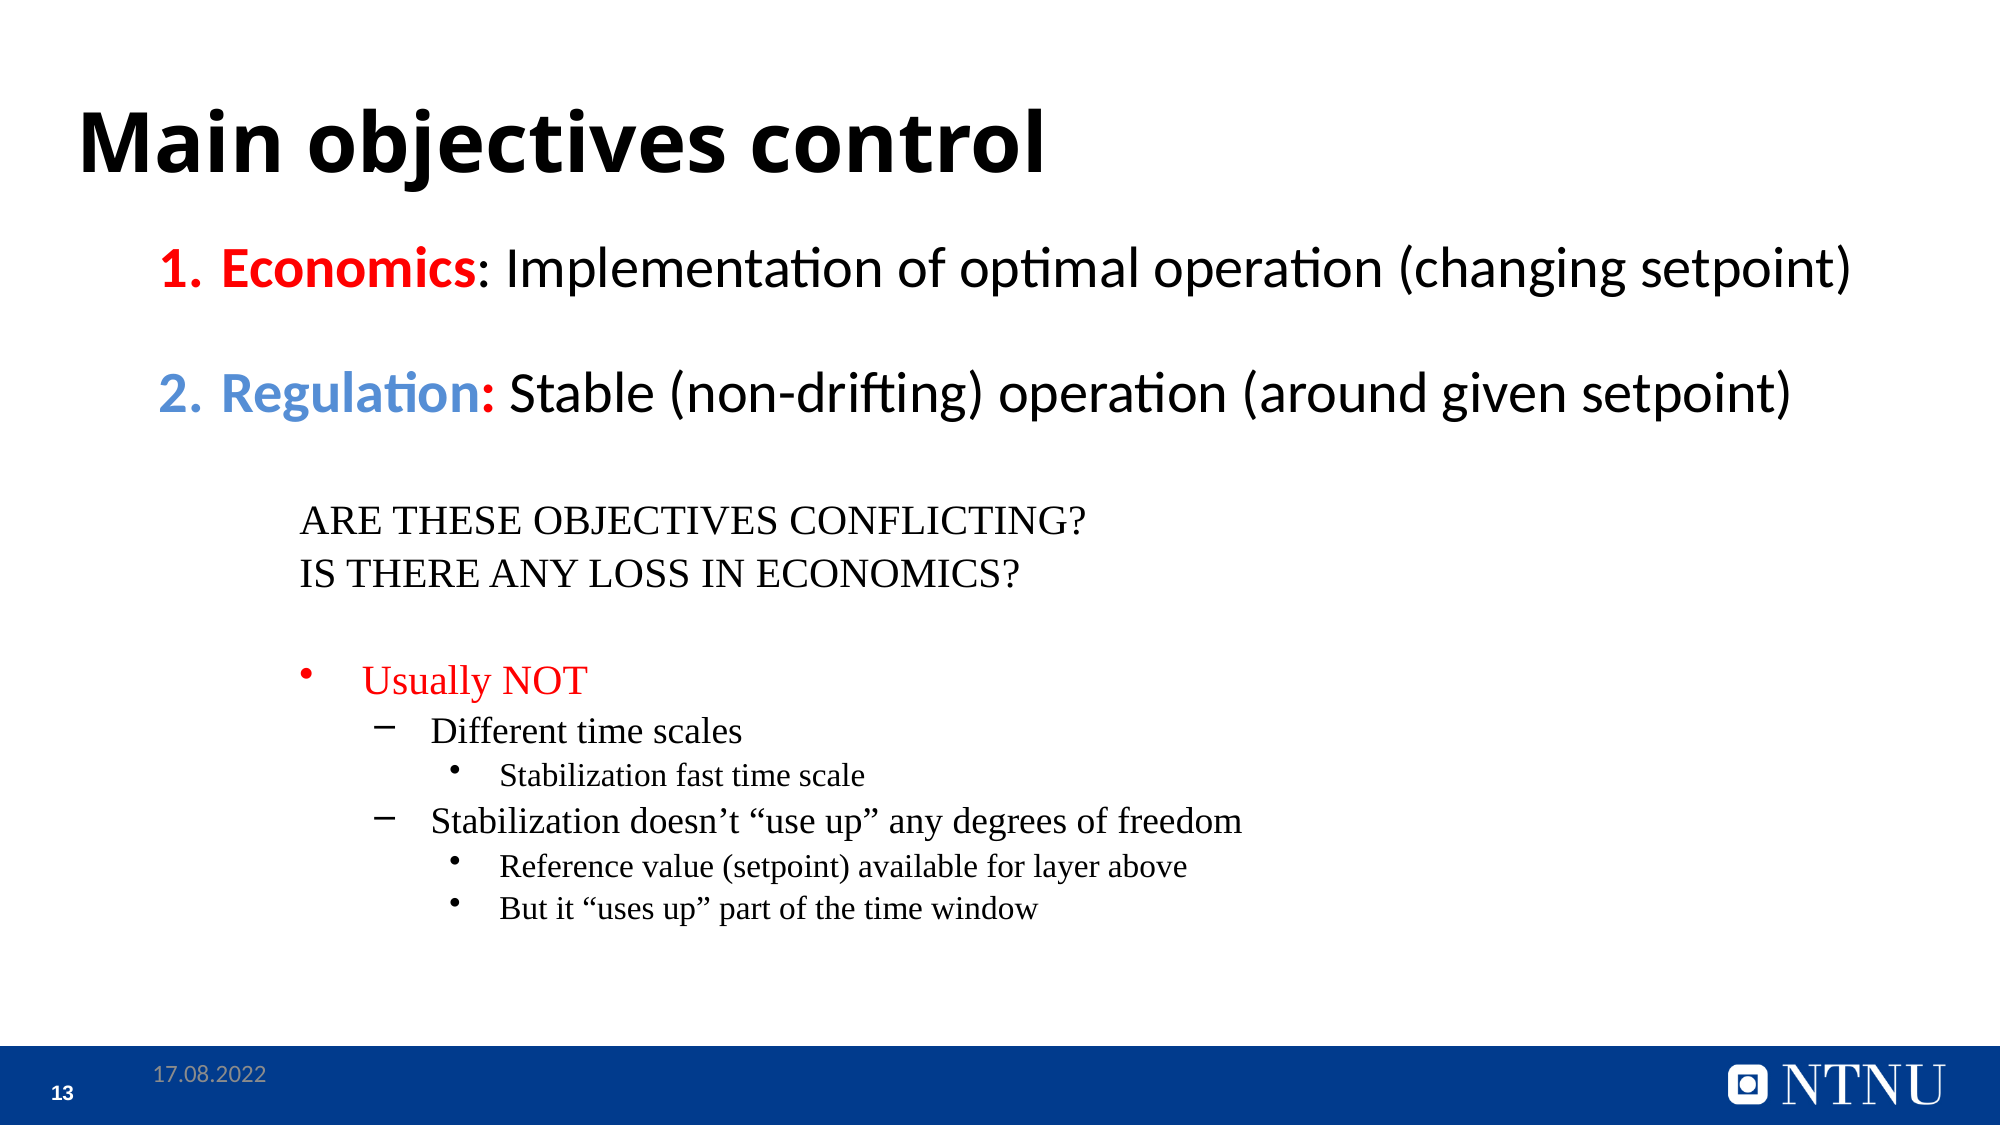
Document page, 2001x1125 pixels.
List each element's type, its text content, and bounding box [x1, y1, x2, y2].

text_box ARE THESE OBJECTIVES CONFLICTING? IS THERE ANY LOSS IN ECONOMICS? Usually NOT Different time scales Stabilization fast time scale Stabilization doesn’t “use up” any degrees of freedom Reference value (setpoint) available for layer above But it “uses up” part of the time window [284, 490, 1560, 1023]
footer [662, 1042, 1338, 1103]
title Main objectives control [60, 45, 1861, 233]
text_box Economics: Implementation of optimal operation (changing setpoint) Regulation: Stable (non-drifting) operation (around given setpoint) [144, 229, 1869, 468]
picture [0, 1046, 2000, 1125]
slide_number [137, 1042, 588, 1103]
